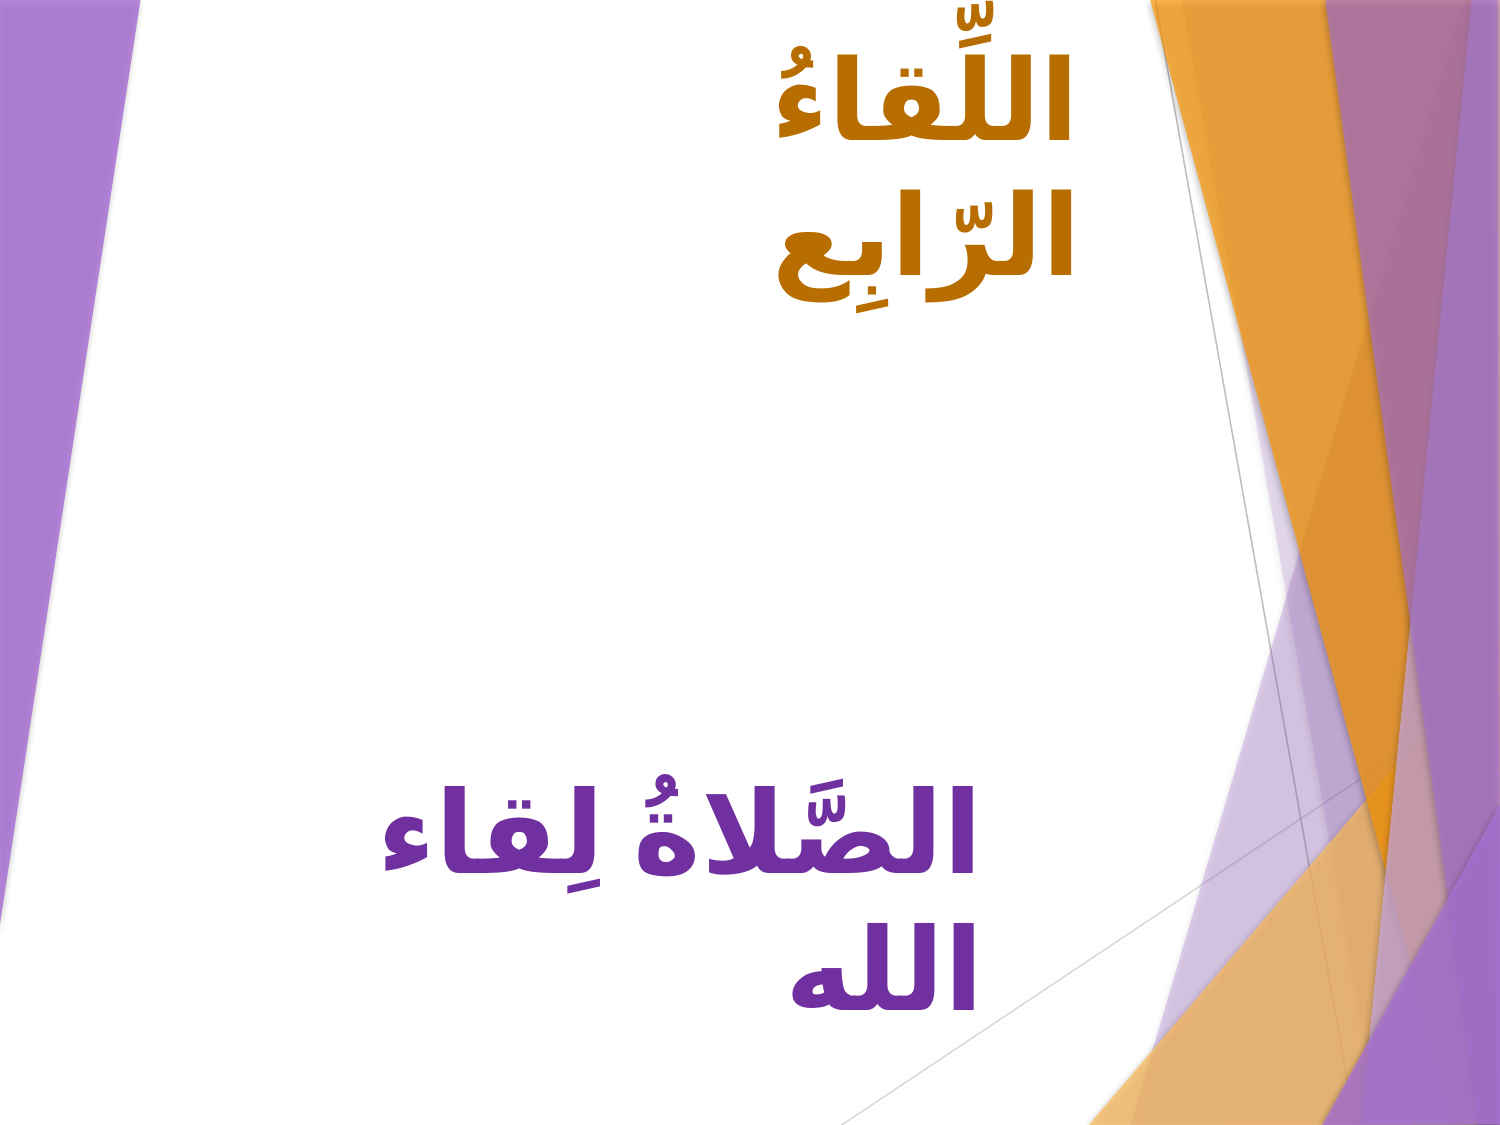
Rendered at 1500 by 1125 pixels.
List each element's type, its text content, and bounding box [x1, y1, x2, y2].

title اللِّقاءُ الرّابِع [432, 126, 1096, 306]
subtitle الصَّلاةُ لِقاء الله [167, 751, 999, 1044]
